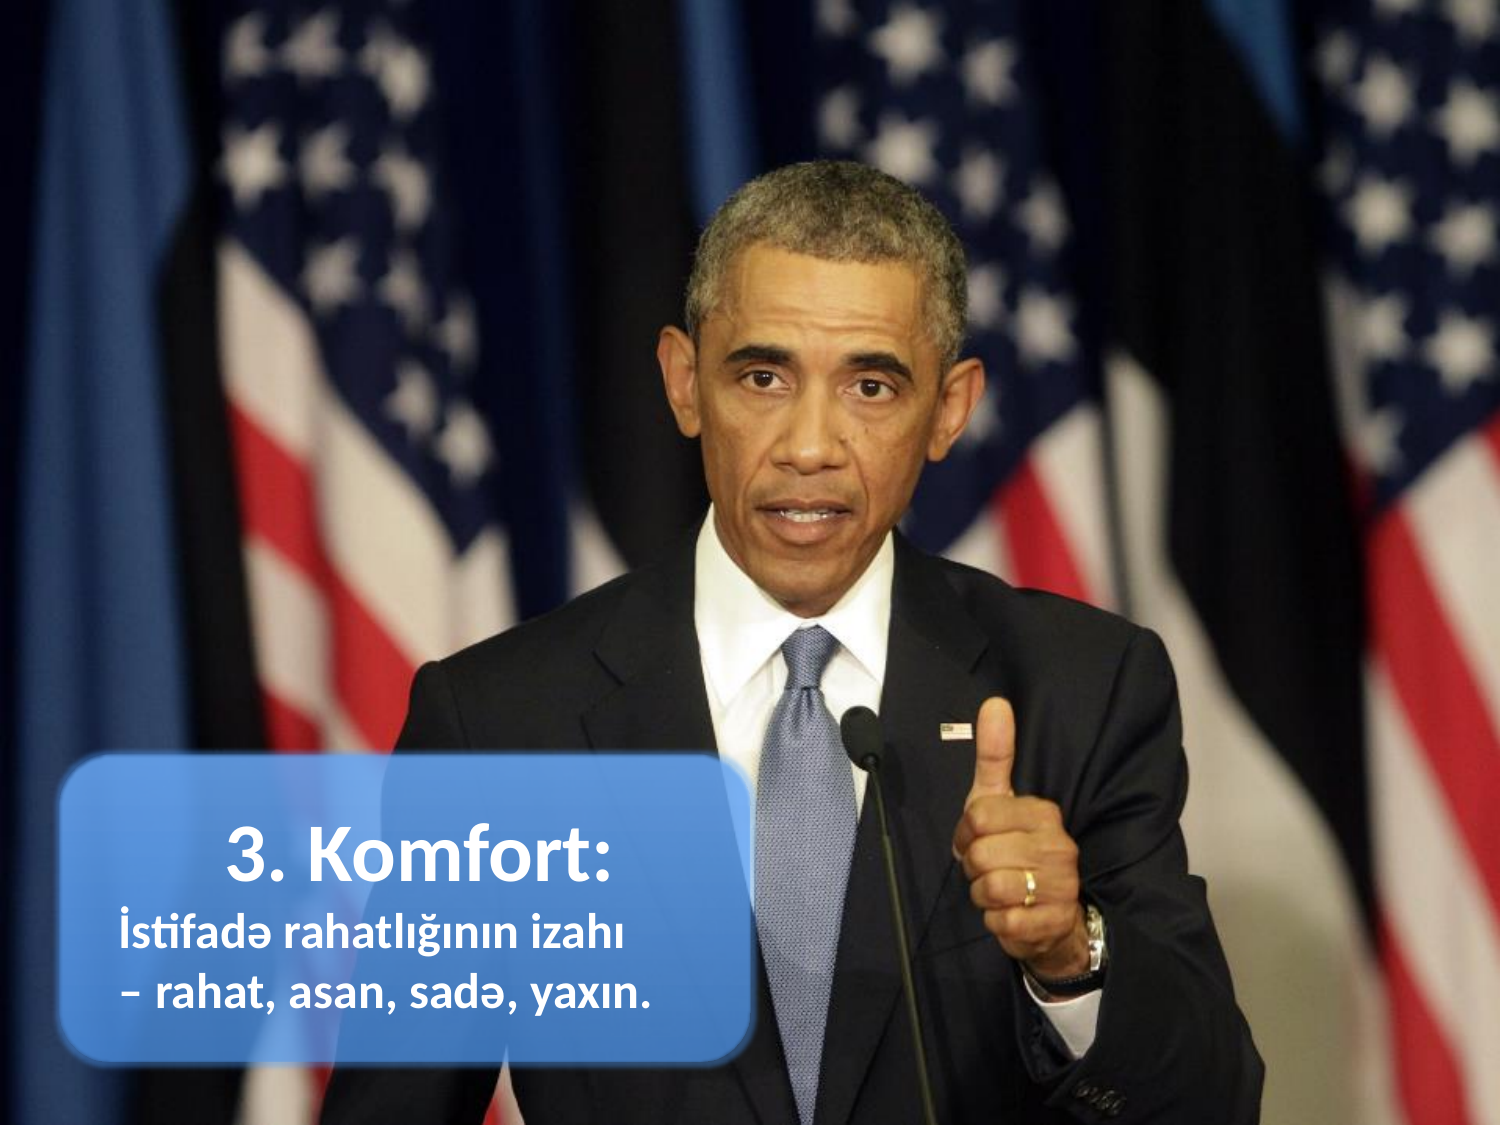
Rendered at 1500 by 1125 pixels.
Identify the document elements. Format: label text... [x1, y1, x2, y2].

picture [0, 0, 1500, 1125]
text_box 3. Komfort: İstifadə rahatlığının izahı – rahat, asan, sadə, yaxın. [62, 757, 748, 1059]
